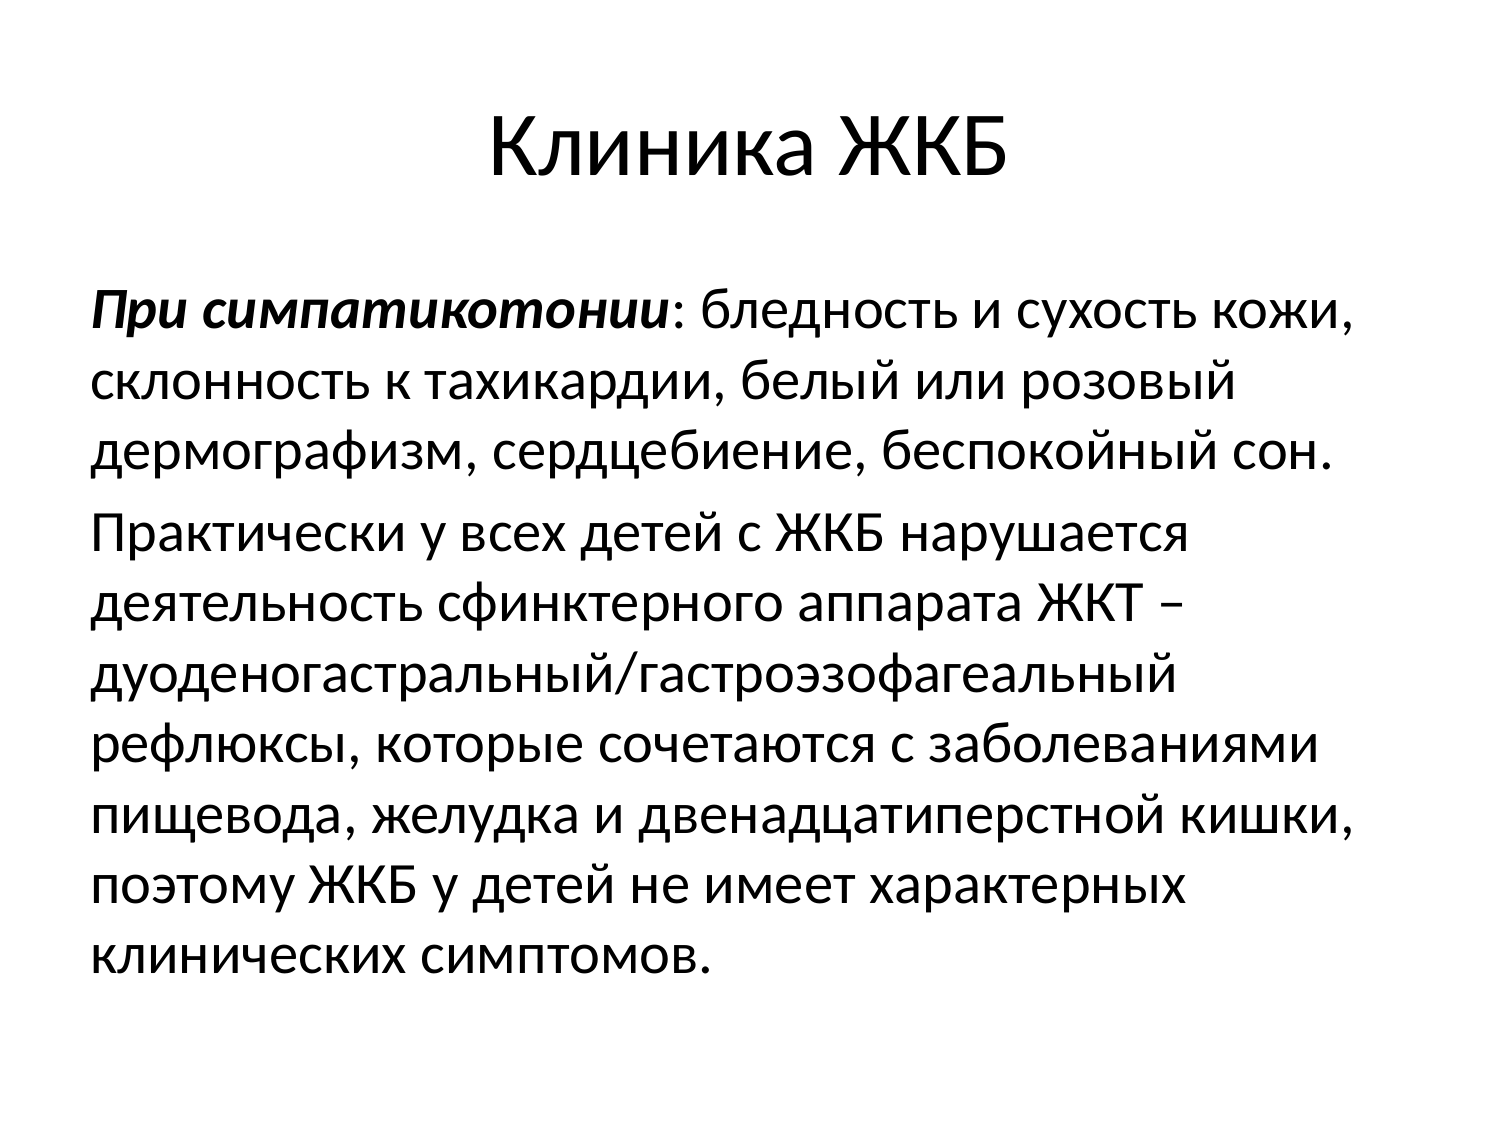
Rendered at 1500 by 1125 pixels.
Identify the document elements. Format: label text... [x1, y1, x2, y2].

list При симпатикотонии: бледность и сухость кожи, склонность к тахикардии, белый или розовый дермографизм, сердцебиение, беспокойный сон. Практически у всех детей с ЖКБ нарушается деятельность сфинктерного аппарата ЖКТ – дуоденогастральный/гастроэзофагеальный рефлюксы, которые сочетаются с заболеваниями пищевода, желудка и двенадцатиперстной кишки, поэтому ЖКБ у детей не имеет характерных клинических симптомов. [75, 262, 1425, 1005]
title Клиника ЖКБ [75, 45, 1425, 233]
